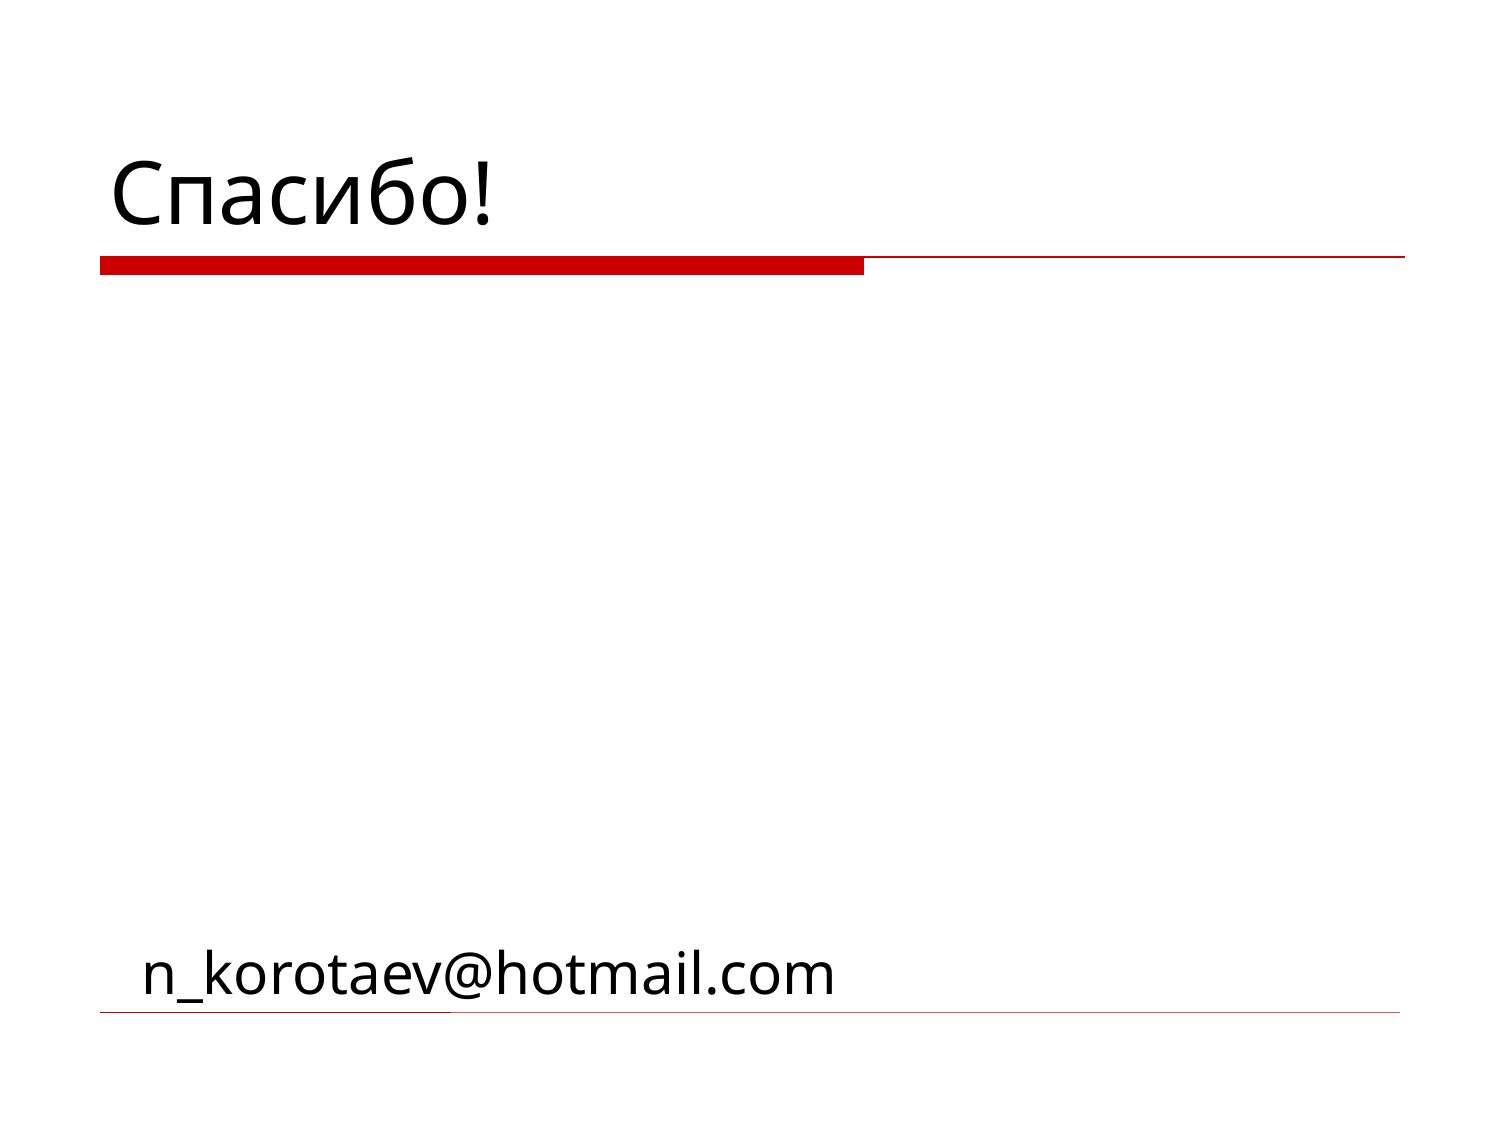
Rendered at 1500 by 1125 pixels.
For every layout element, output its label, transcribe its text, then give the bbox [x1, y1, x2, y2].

text_box n_korotaev@hotmail.com [126, 928, 853, 1014]
title Спасибо! [94, 50, 1407, 250]
